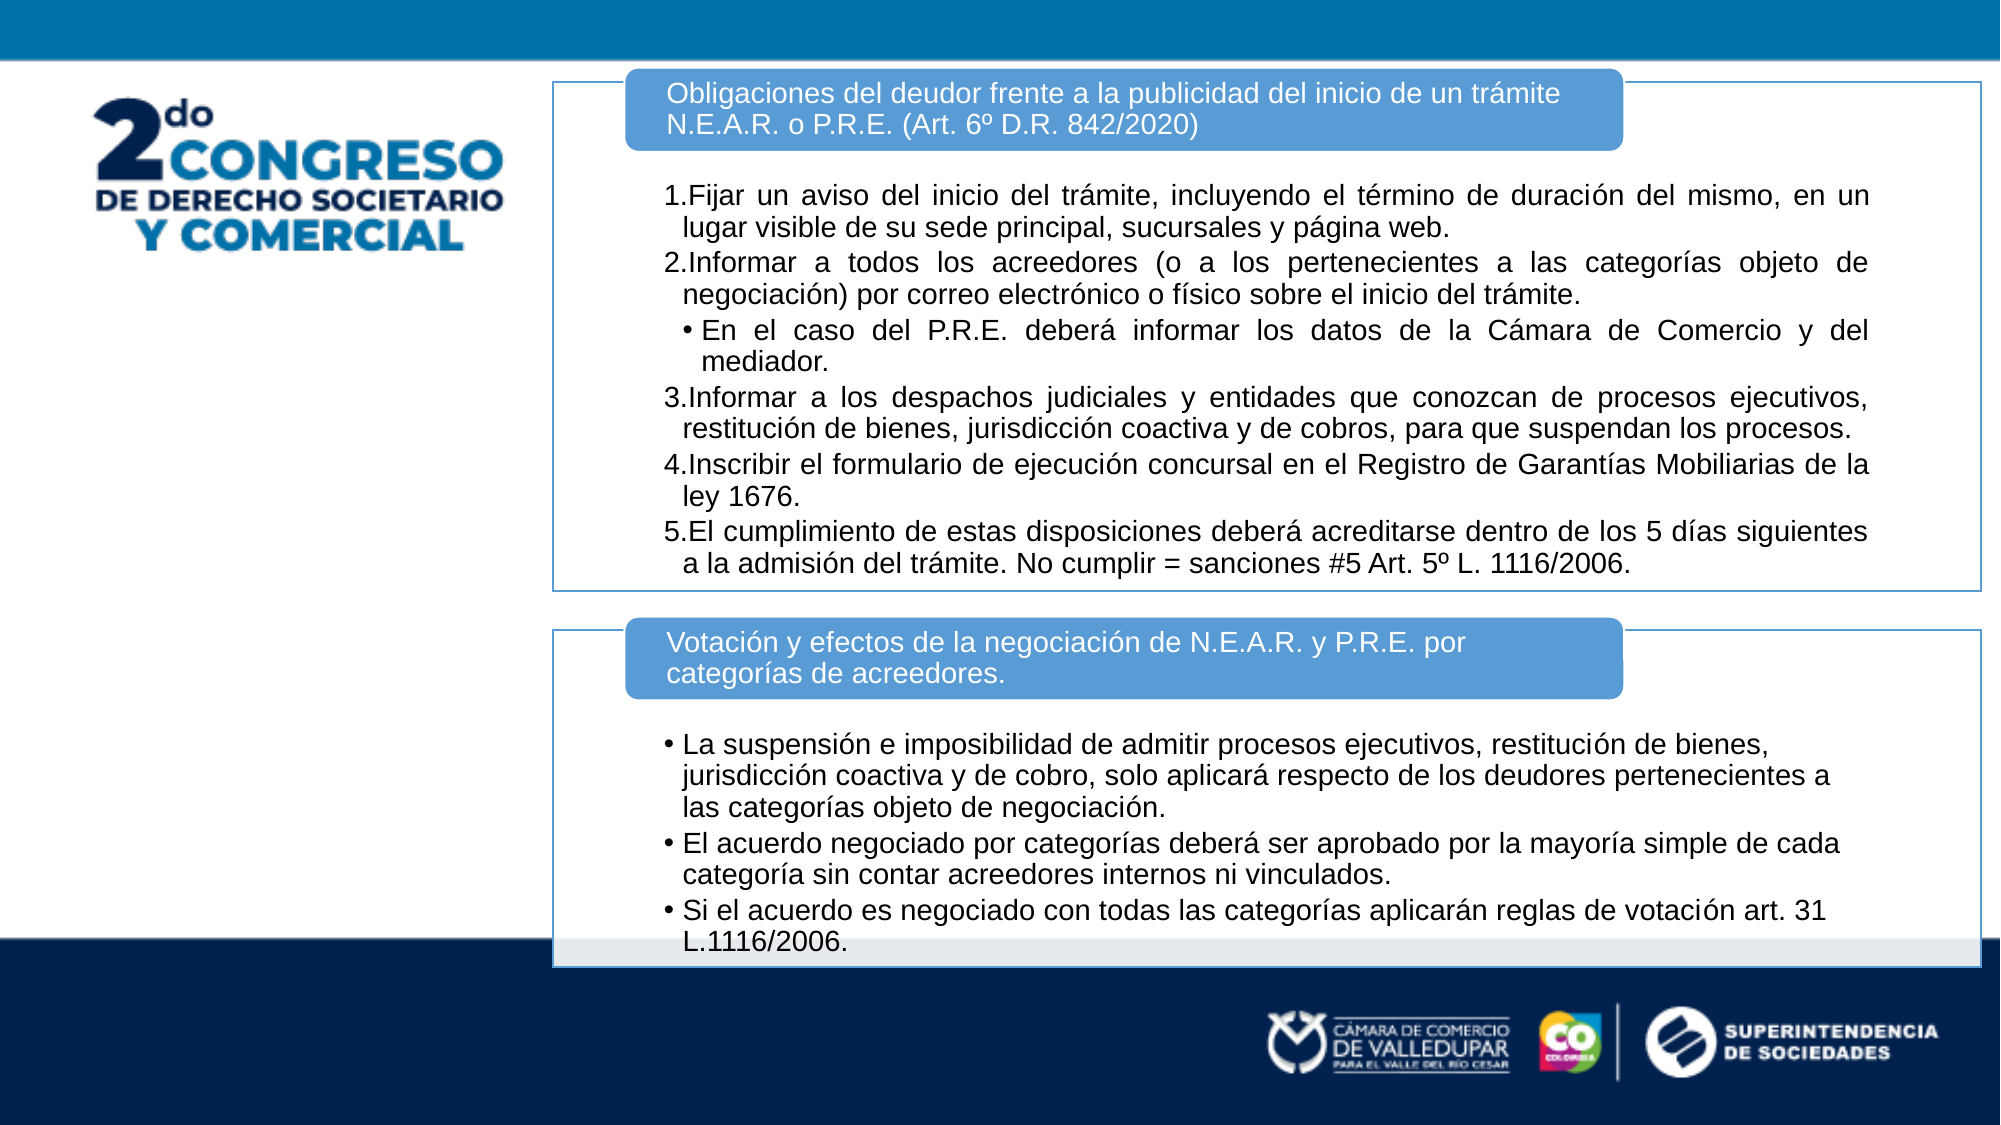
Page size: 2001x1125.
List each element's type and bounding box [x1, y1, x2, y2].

list [0, 0, 2000, 1125]
text_box [552, 67, 1982, 968]
